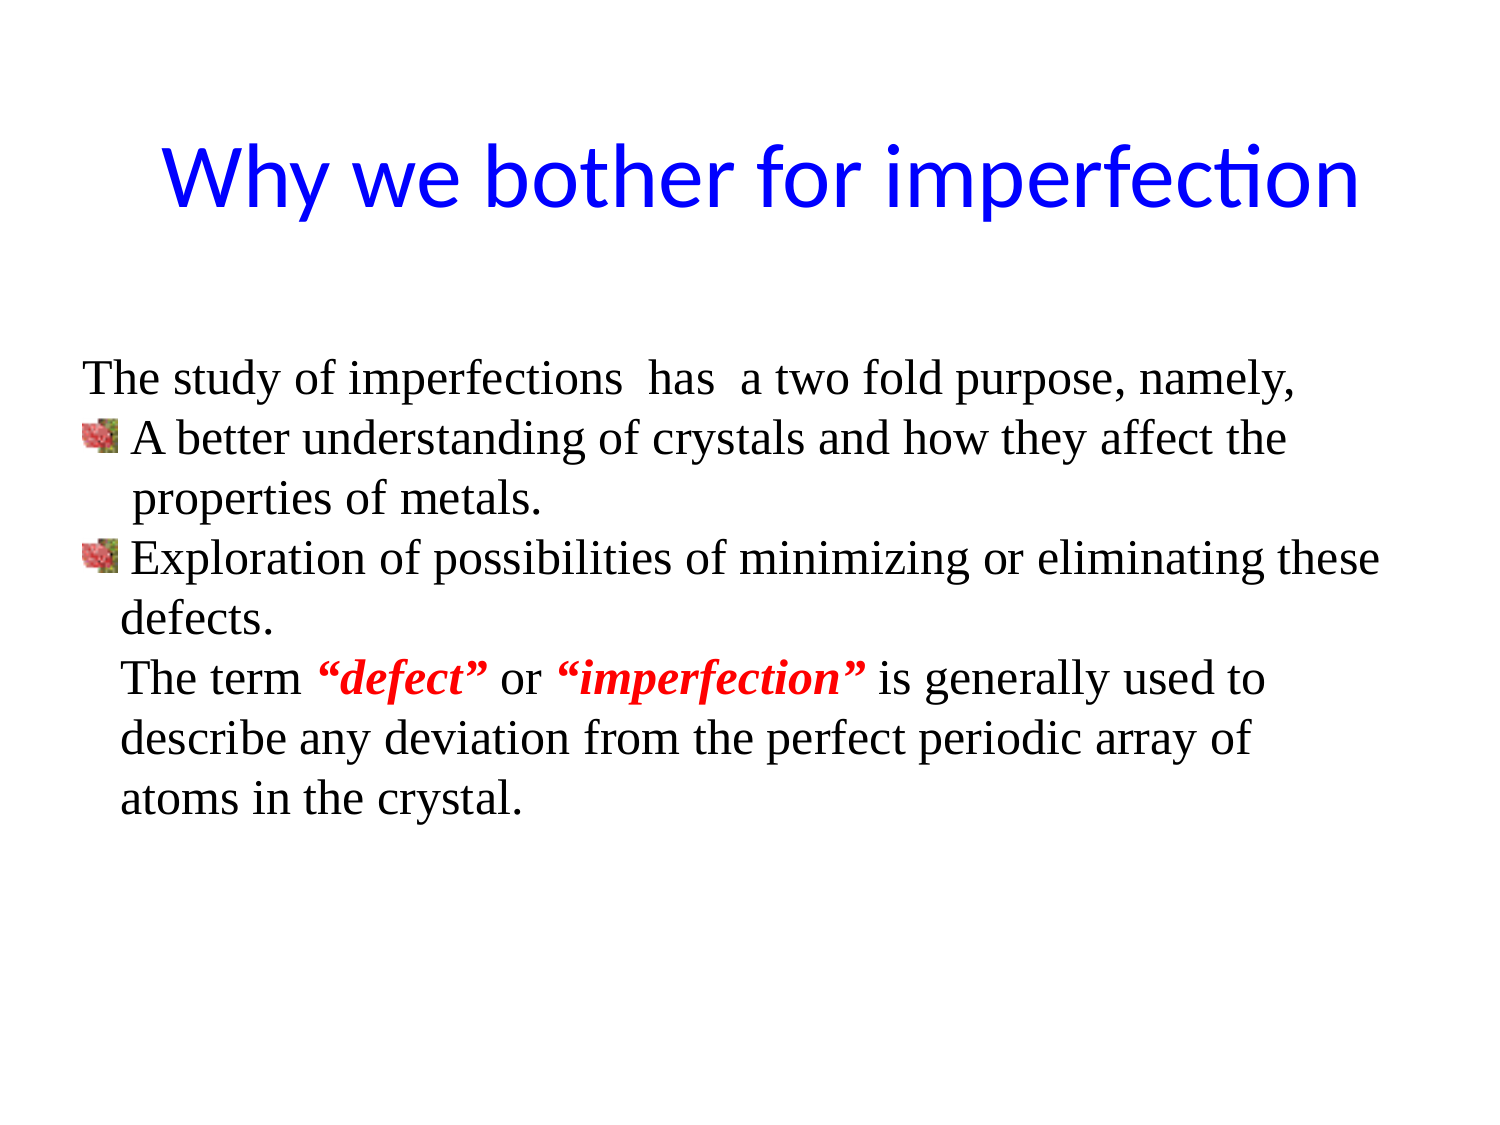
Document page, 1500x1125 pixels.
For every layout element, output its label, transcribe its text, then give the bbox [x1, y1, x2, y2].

picture [82, 417, 118, 453]
title Why we bother for imperfection [125, 50, 1400, 292]
text_box The study of imperfections has a two fold purpose, namely, A better understanding of crystals and how they affect the properties of metals. Exploration of possibilities of minimizing or eliminating these defects. The term “defect” or “imperfection” is generally used to describe any deviation from the perfect periodic array of atoms in the crystal. [68, 337, 1444, 833]
picture [82, 537, 118, 573]
